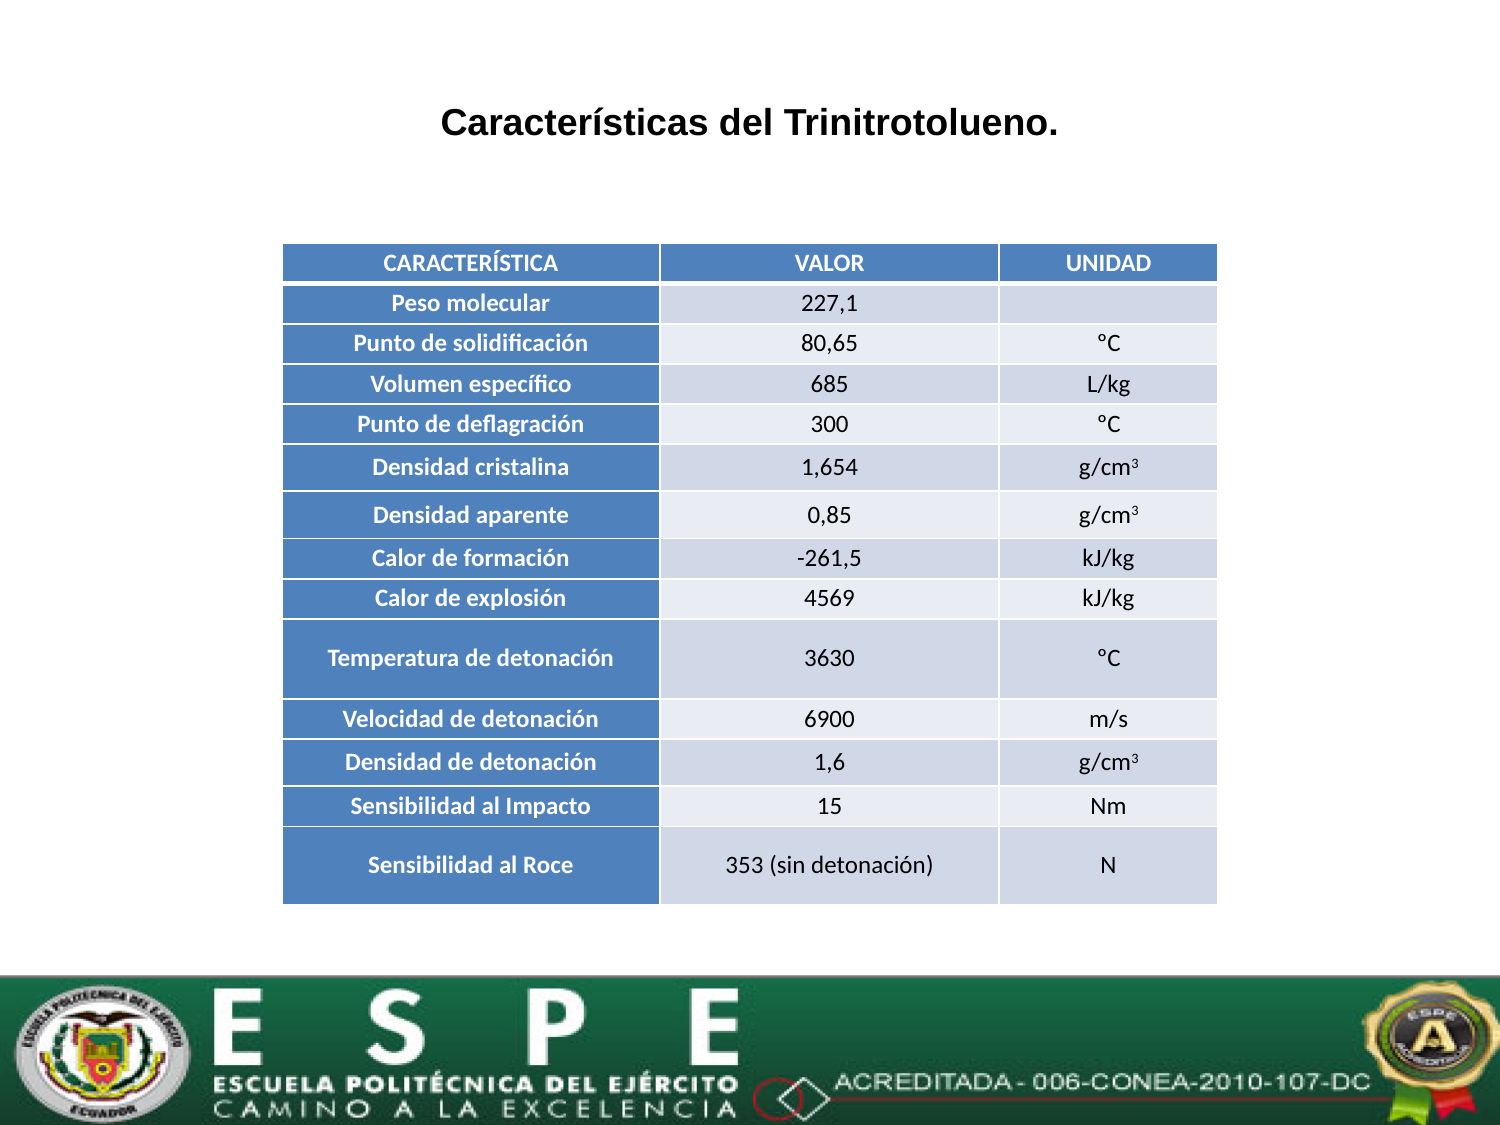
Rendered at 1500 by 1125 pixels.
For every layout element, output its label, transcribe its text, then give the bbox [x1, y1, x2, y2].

table_cell Peso molecular [283, 286, 659, 323]
table_cell N [1000, 827, 1217, 904]
table_cell Punto de deflagración [283, 405, 659, 443]
table_cell 80,65 [661, 325, 998, 363]
table_cell L/kg [1000, 365, 1217, 403]
table_cell Sensibilidad al Roce [283, 827, 659, 904]
table_cell Densidad de detonación [283, 740, 659, 785]
table_cell 353 (sin detonación) [661, 827, 998, 904]
table_header UNIDAD [1000, 244, 1217, 281]
table_cell Calor de formación [283, 539, 659, 578]
picture [0, 975, 1500, 1125]
table_cell Temperatura de detonación [283, 620, 659, 698]
table_cell 227,1 [661, 286, 998, 323]
table_cell 1,6 [661, 740, 998, 785]
text_box Características del Trinitrotolueno. [141, 90, 1359, 196]
table_cell kJ/kg [1000, 539, 1217, 578]
table_cell ºC [1000, 325, 1217, 363]
table_cell g/cm3 [1000, 740, 1217, 785]
table_cell [1000, 286, 1217, 323]
table_cell 1,654 [661, 445, 998, 490]
table_cell Volumen específico [283, 365, 659, 403]
table_cell m/s [1000, 700, 1217, 738]
table_cell Densidad cristalina [283, 445, 659, 490]
table_cell 4569 [661, 580, 998, 618]
table_cell Sensibilidad al Impacto [283, 787, 659, 826]
table_cell Punto de solidificación [283, 325, 659, 363]
table_cell ºC [1000, 405, 1217, 443]
table_cell 3630 [661, 620, 998, 698]
table_cell 0,85 [661, 492, 998, 538]
table_cell Calor de explosión [283, 580, 659, 618]
table_cell Velocidad de detonación [283, 700, 659, 738]
table_header CARACTERÍSTICA [283, 244, 659, 281]
table_cell g/cm3 [1000, 492, 1217, 538]
table_cell -261,5 [661, 539, 998, 578]
table_cell 15 [661, 787, 998, 826]
table_cell 685 [661, 365, 998, 403]
table_cell kJ/kg [1000, 580, 1217, 618]
table_cell Nm [1000, 787, 1217, 826]
table_cell Densidad aparente [283, 492, 659, 538]
table_cell 300 [661, 405, 998, 443]
table_cell g/cm3 [1000, 445, 1217, 490]
table_cell 6900 [661, 700, 998, 738]
table_cell ºC [1000, 620, 1217, 698]
table_header VALOR [661, 244, 998, 281]
